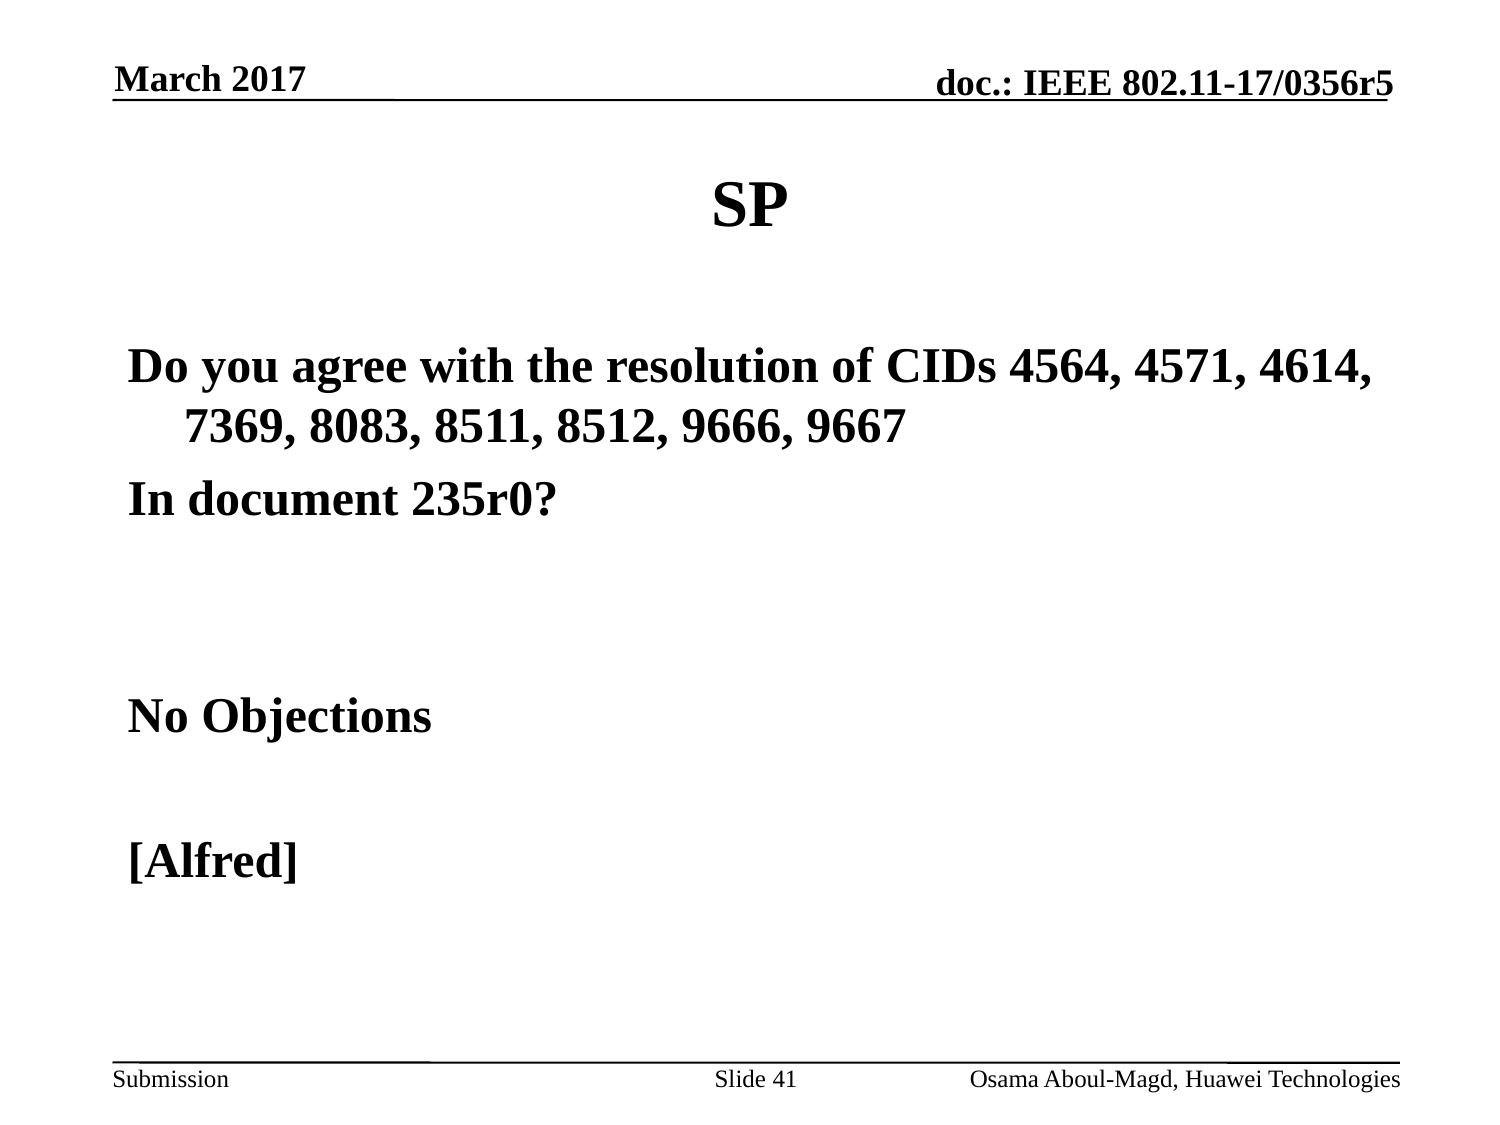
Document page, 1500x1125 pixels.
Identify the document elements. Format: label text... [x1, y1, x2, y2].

list Do you agree with the resolution of CIDs 4564, 4571, 4614, 7369, 8083, 8511, 8512, 9666, 9667 In document 235r0? No Objections [Alfred] [112, 324, 1388, 1000]
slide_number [114, 54, 423, 100]
title SP [112, 112, 1388, 288]
footer Osama Aboul-Magd, Huawei Technologies [878, 1061, 1402, 1093]
slide_number Slide 41 [712, 1061, 800, 1123]
